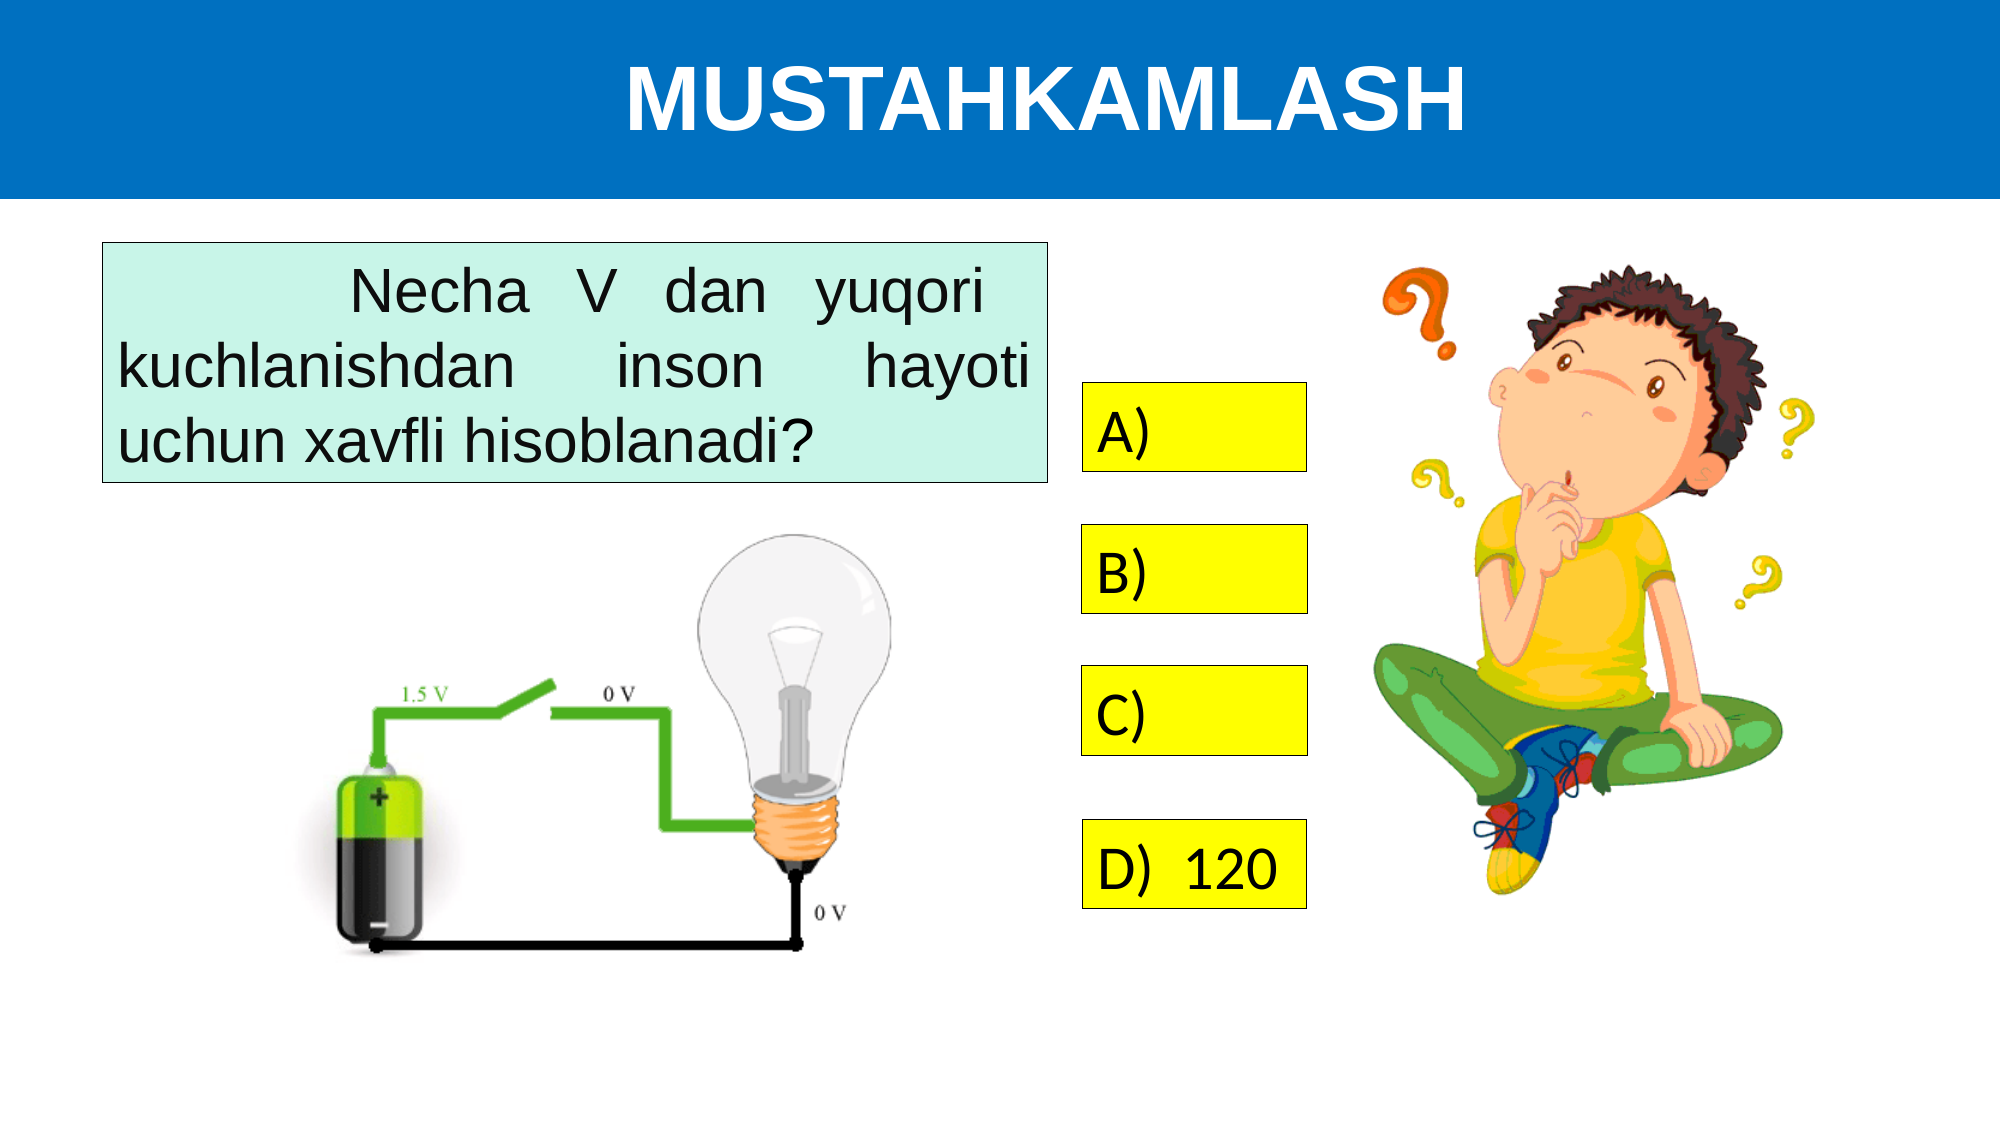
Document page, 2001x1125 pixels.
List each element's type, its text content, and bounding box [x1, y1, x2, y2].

text_box D) 120 [1082, 819, 1307, 909]
picture [1354, 249, 1834, 911]
text_box Necha V dan yuqori kuchlanishdan inson hayoti uchun xavfli hisoblanadi? [102, 242, 1048, 483]
text_box [0, 0, 2000, 199]
text_box MUSTAHKAMLASH [208, 31, 1886, 156]
picture [208, 522, 990, 991]
